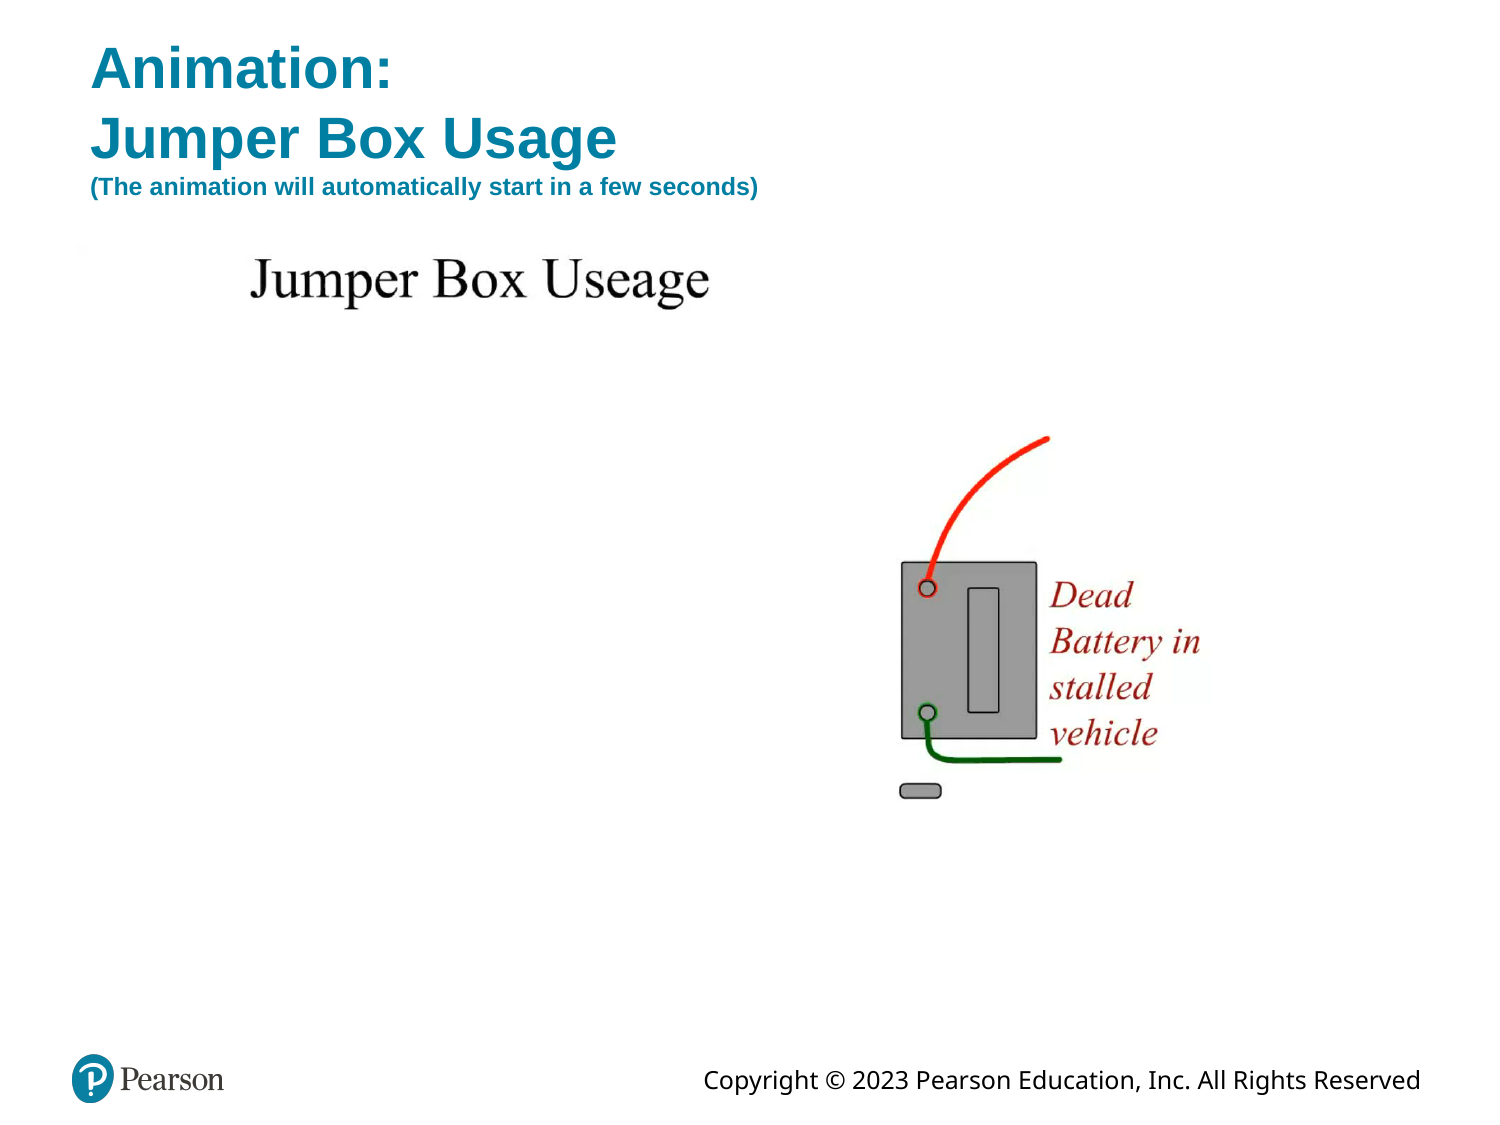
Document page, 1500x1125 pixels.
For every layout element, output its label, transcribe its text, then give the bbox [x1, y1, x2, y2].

picture [98, 1054, 224, 1103]
picture [80, 1064, 106, 1089]
title Animation: Jumper Box Usage (The animation will automatically start in a few seconds) [75, 35, 1425, 216]
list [74, 242, 1426, 1003]
picture [72, 1089, 83, 1103]
picture [72, 1054, 88, 1071]
